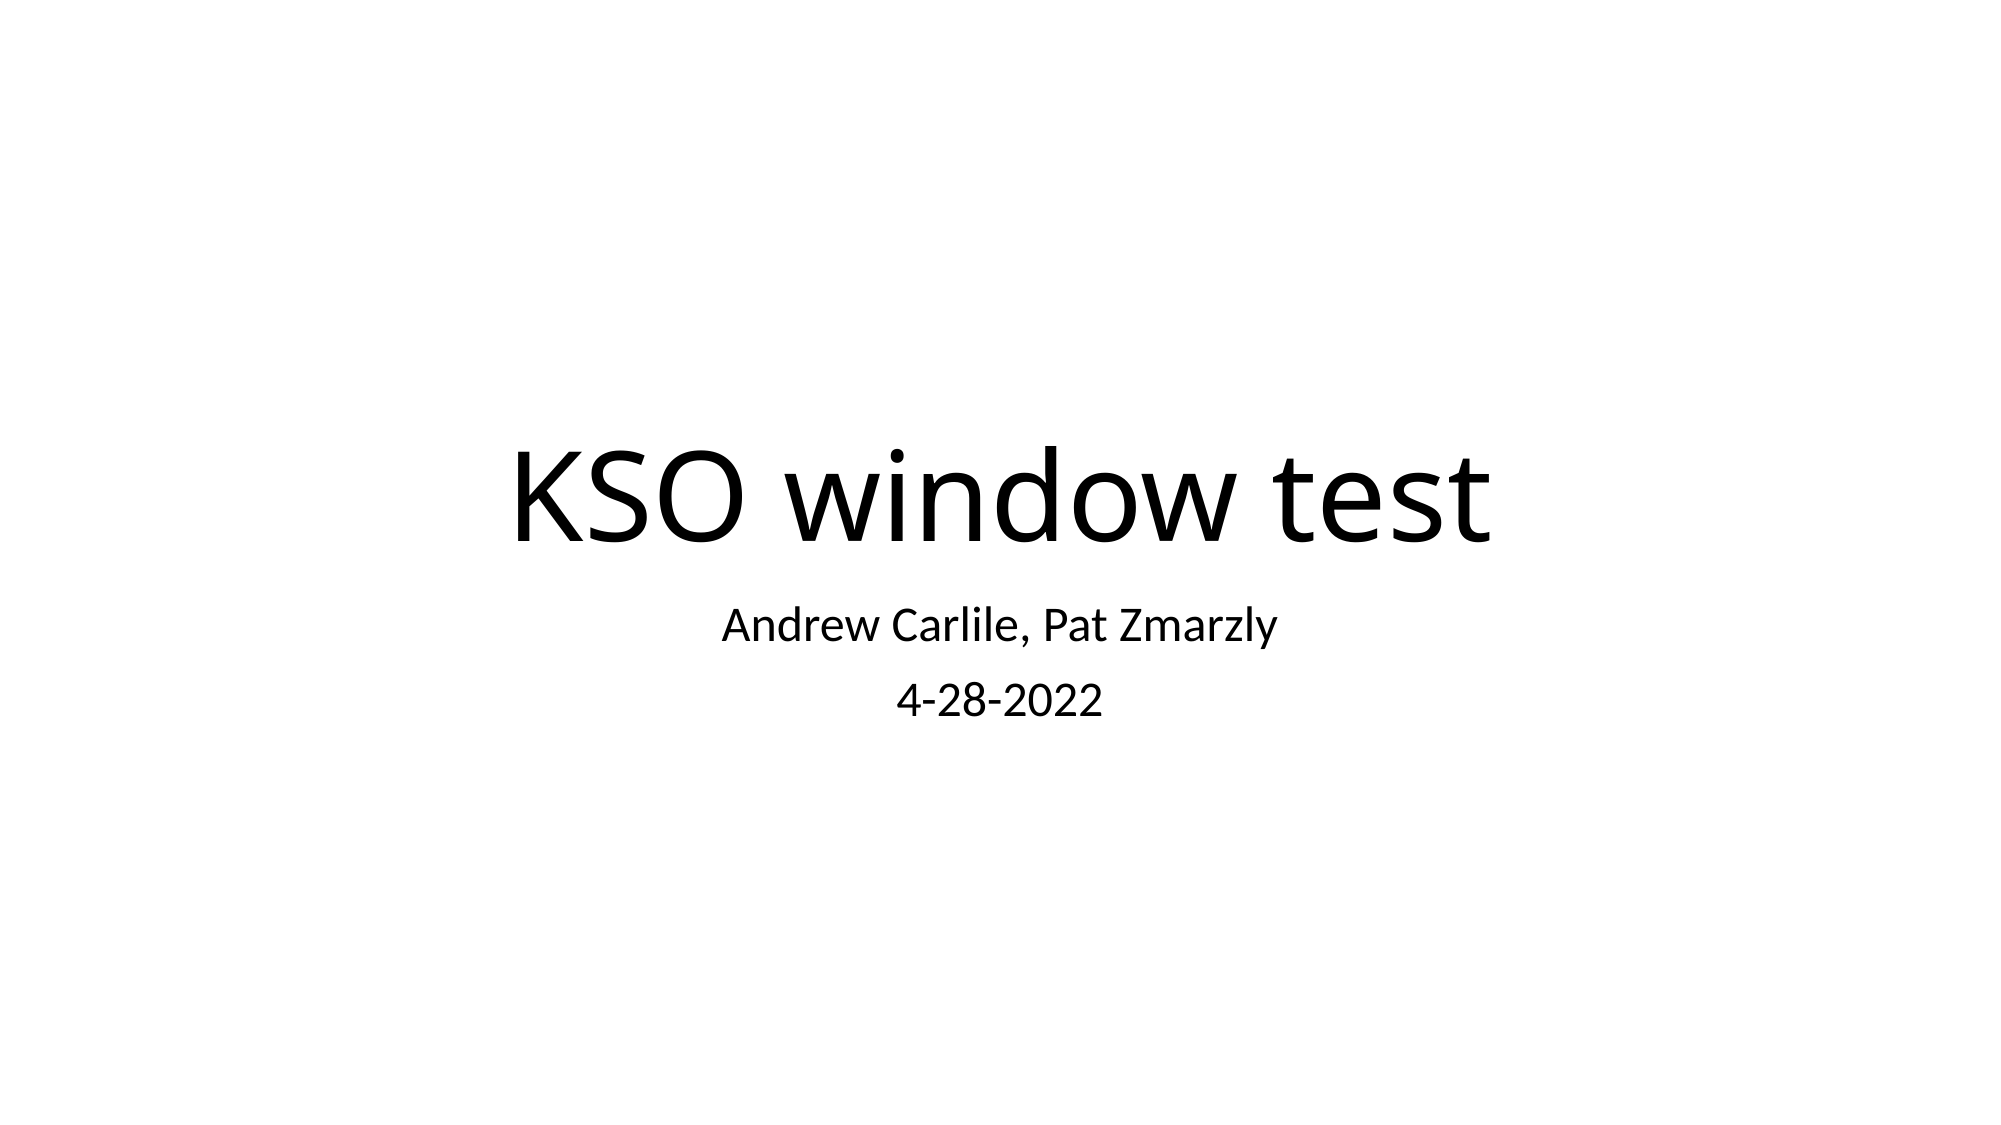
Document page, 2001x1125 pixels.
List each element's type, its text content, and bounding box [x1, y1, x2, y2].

subtitle Andrew Carlile, Pat Zmarzly 4-28-2022 [249, 590, 1750, 863]
title KSO window test [249, 184, 1750, 576]
